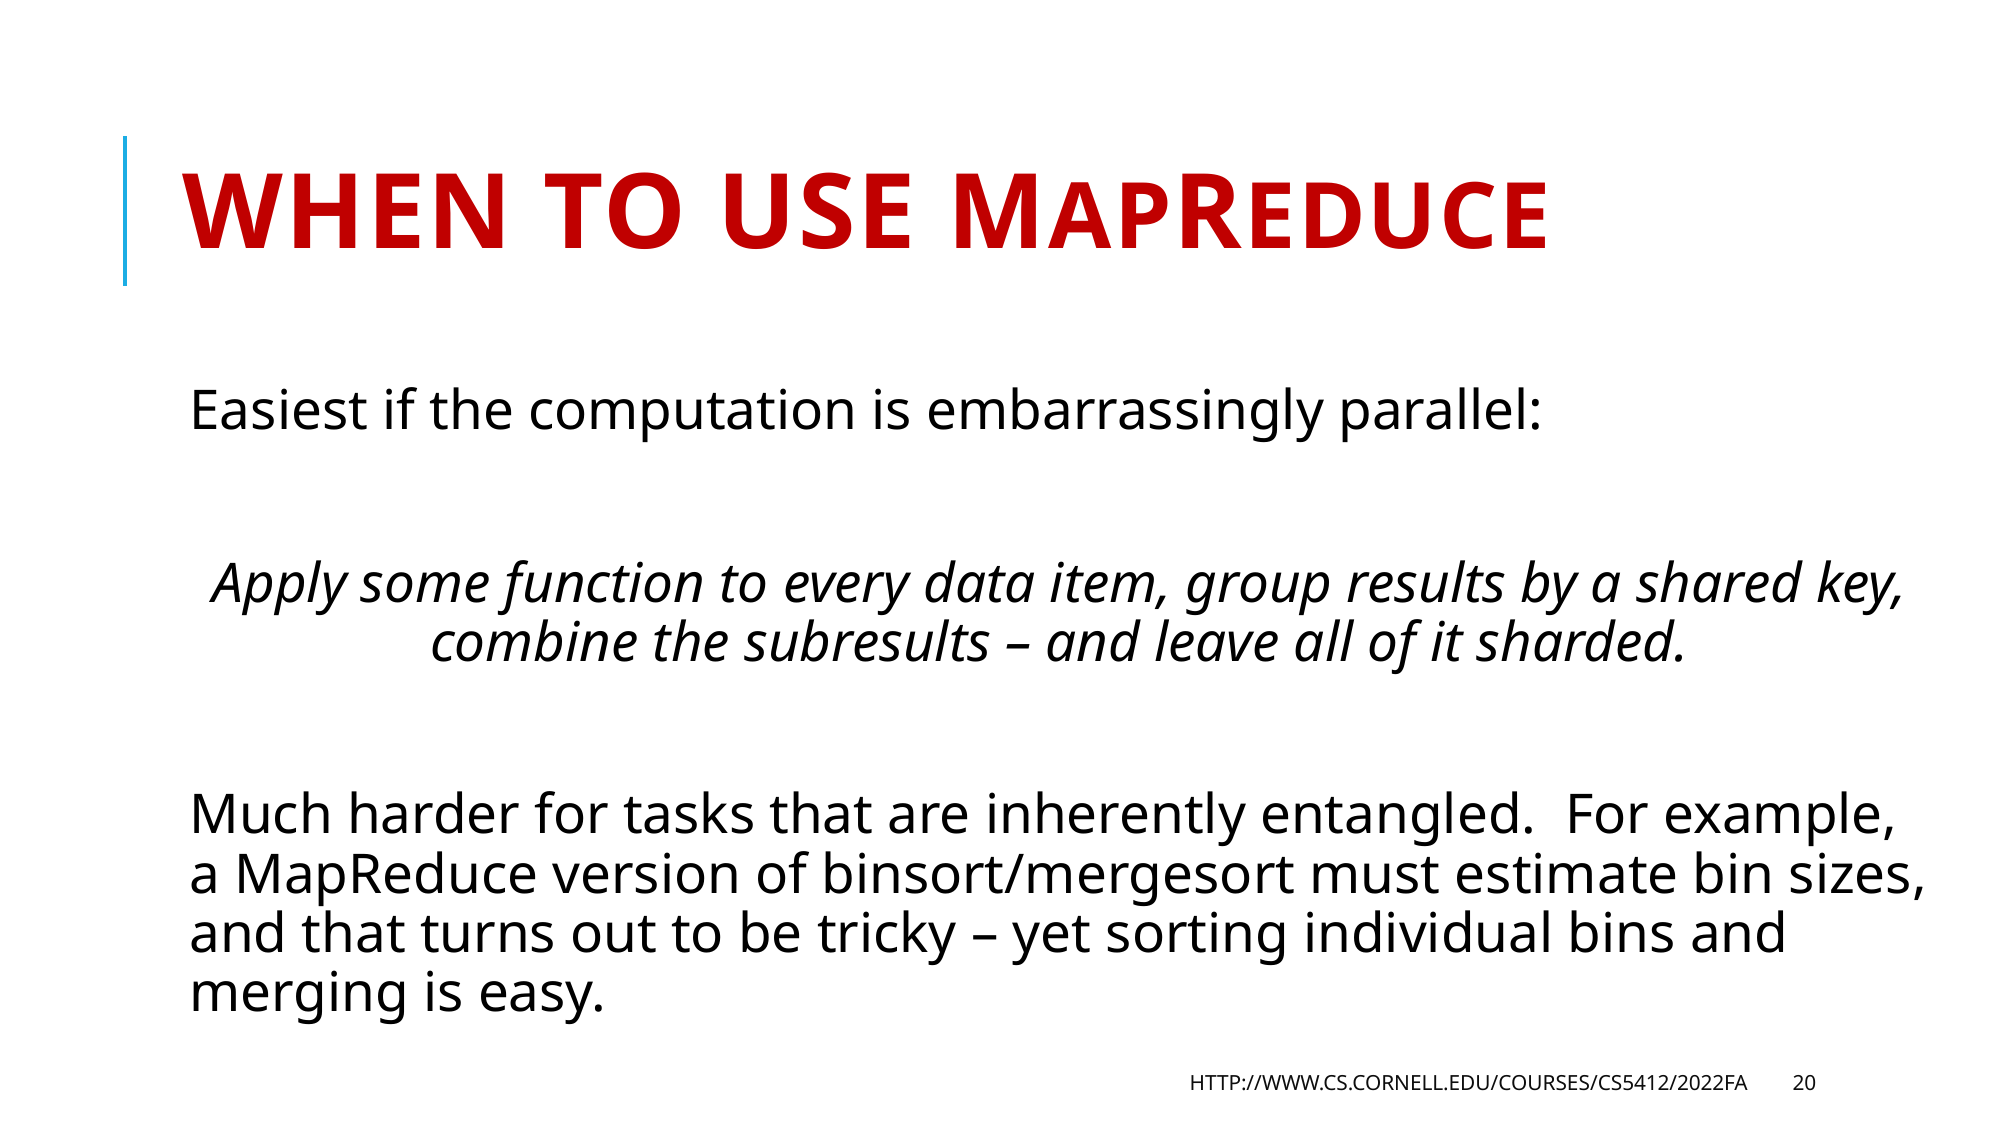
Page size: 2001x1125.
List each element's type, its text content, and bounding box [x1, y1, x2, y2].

footer http://www.cs.cornell.edu/courses/cs5412/2022fa [794, 1061, 1763, 1107]
list Easiest if the computation is embarrassingly parallel: Apply some function to every data item, group results by a shared key, combine the subresults – and leave all of it sharded. Much harder for tasks that are inherently entangled. For example, a MapReduce version of binsort/mergesort must estimate bin sizes, and that turns out to be tricky – yet sorting individual bins and merging is easy. [168, 375, 1938, 1035]
slide_number 20 [1777, 1061, 1938, 1107]
title When to use mapreduce [168, 96, 1938, 342]
